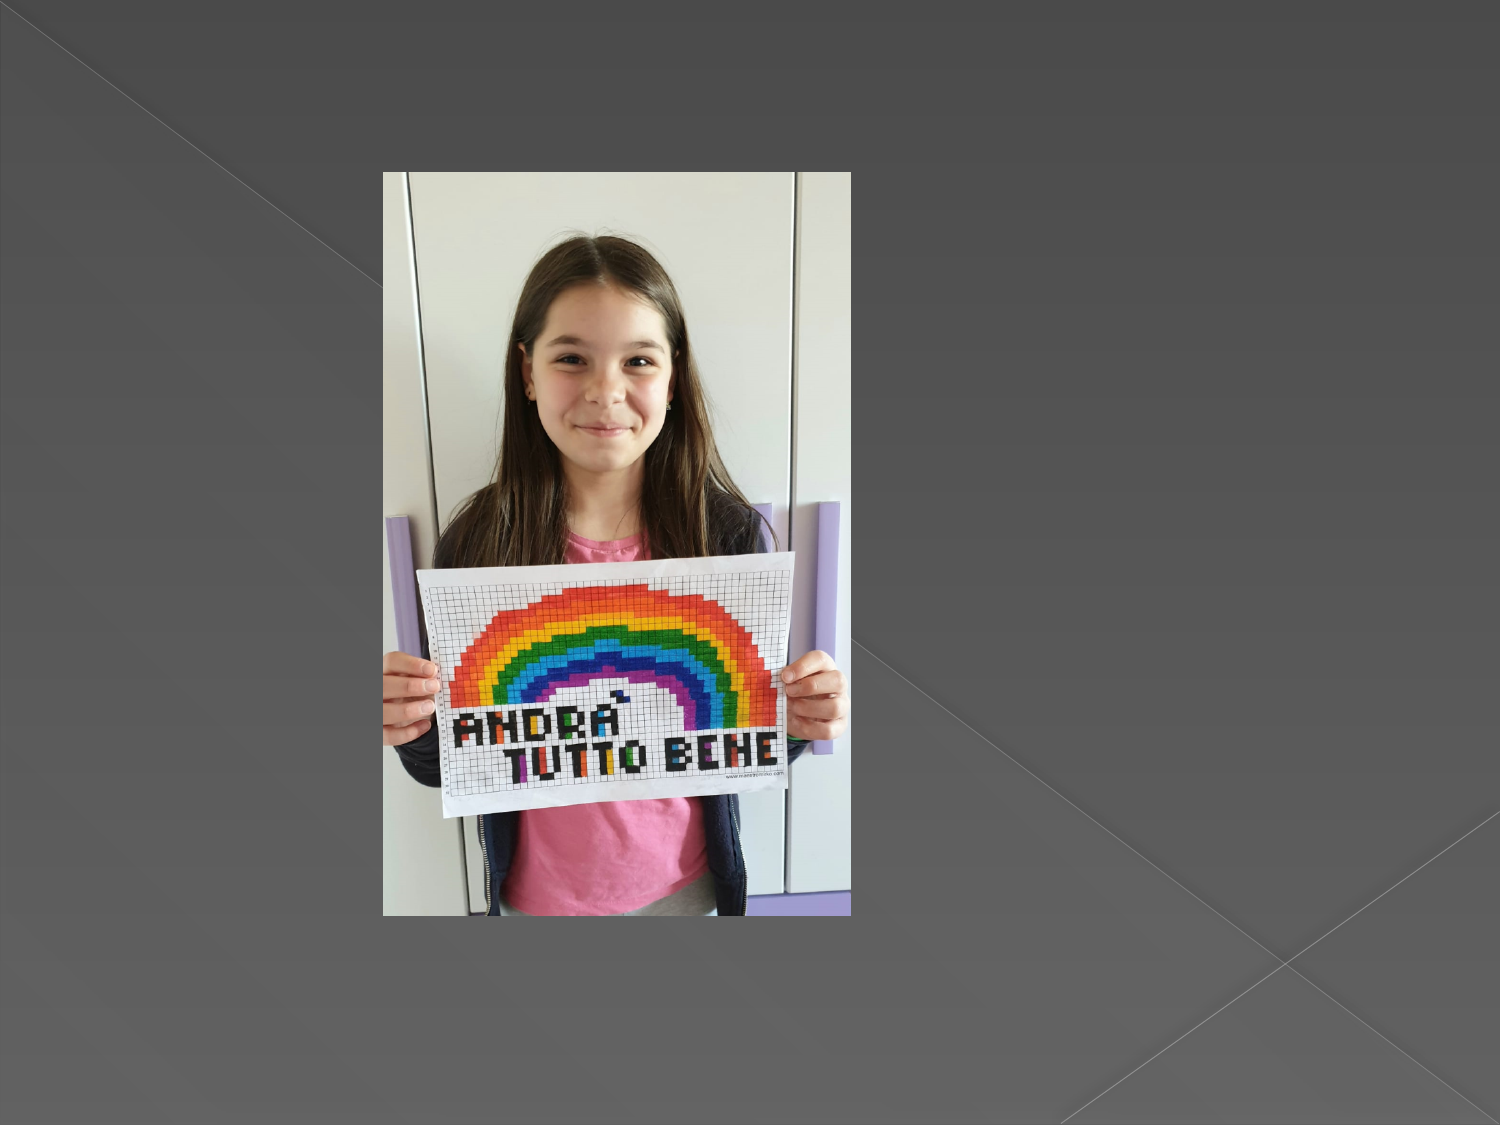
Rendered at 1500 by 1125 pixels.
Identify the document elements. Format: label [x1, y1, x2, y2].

list [383, 172, 851, 916]
